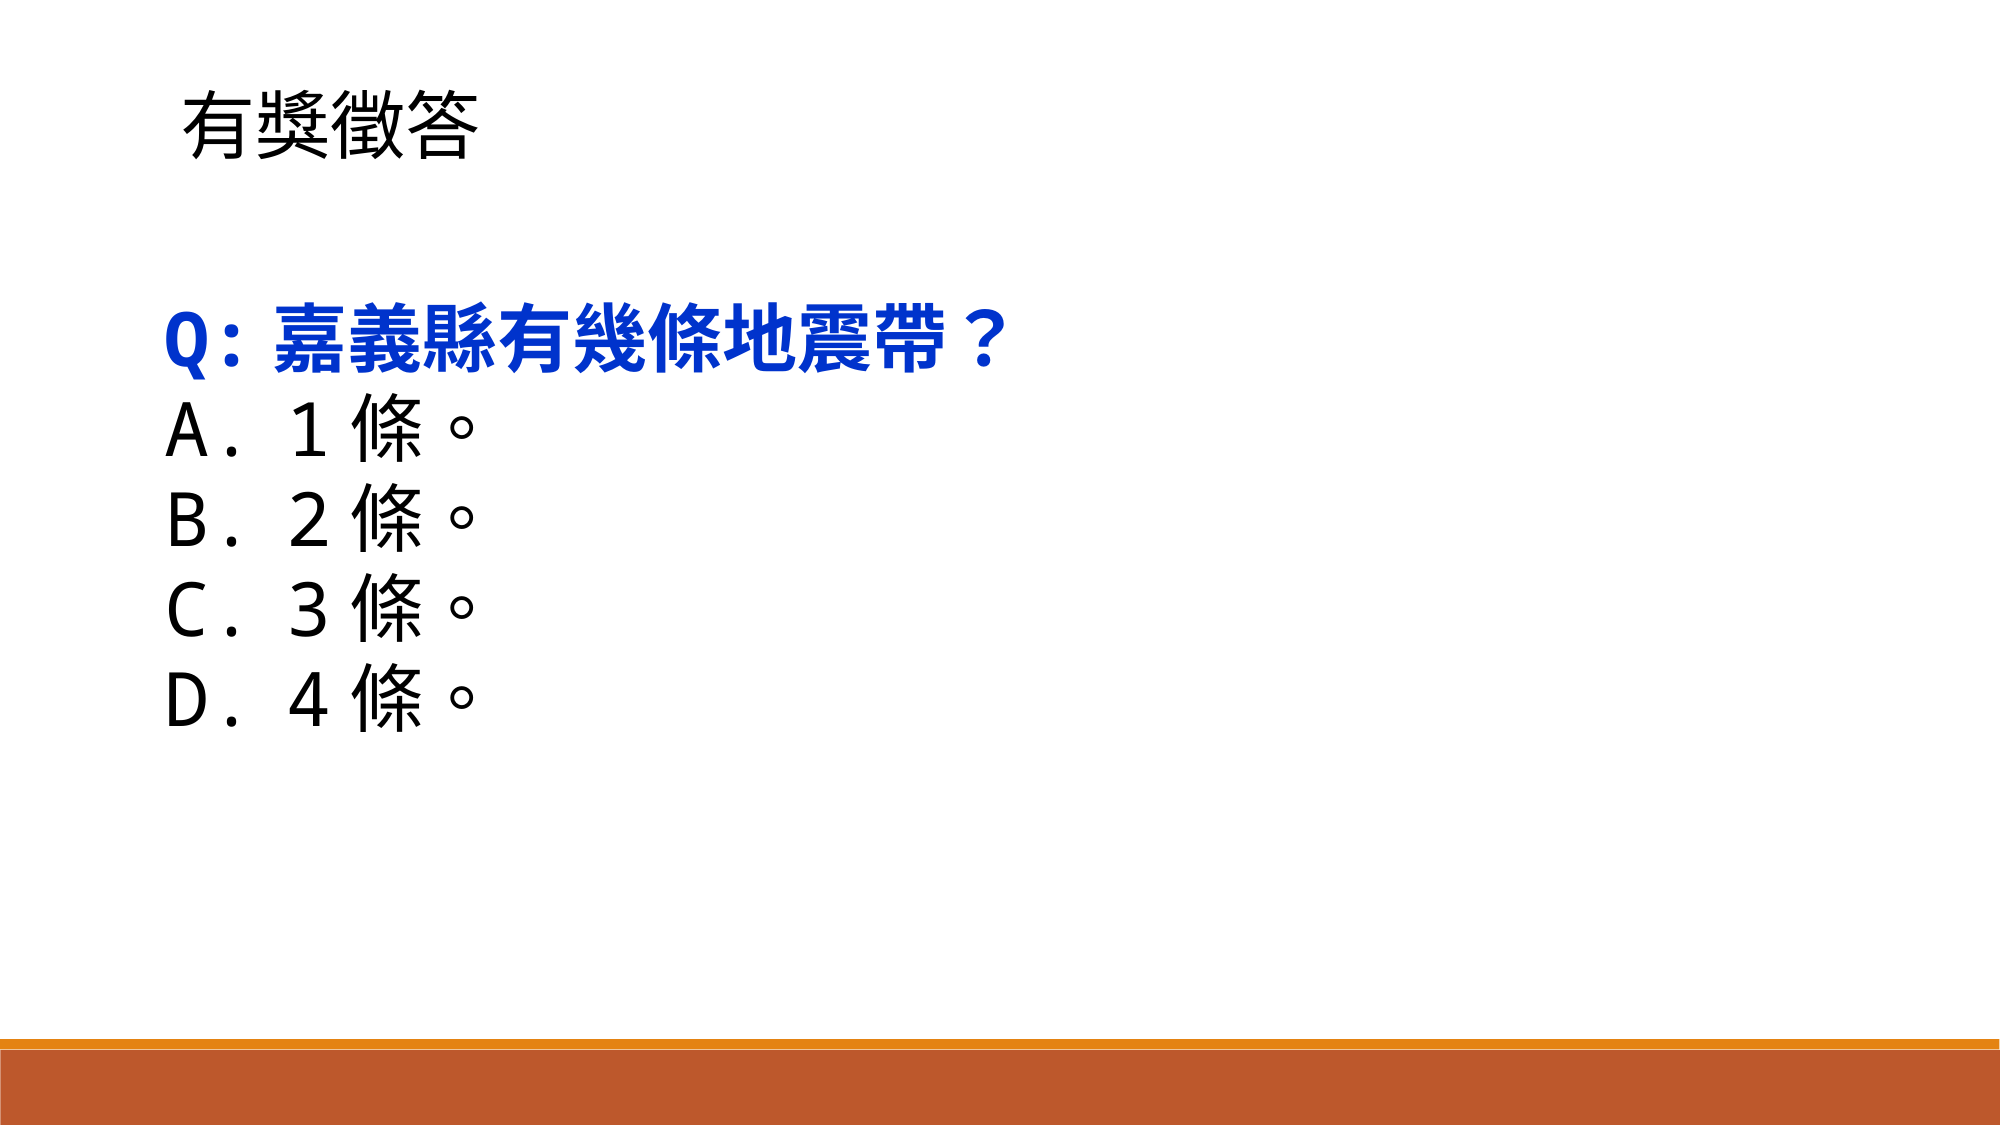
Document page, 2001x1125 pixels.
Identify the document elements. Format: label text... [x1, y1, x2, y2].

text_box Q:嘉義縣有幾條地震帶？ 1條。 2條。 3條。 4條。 [150, 283, 1867, 929]
text_box 有獎徵答 [165, 71, 495, 176]
